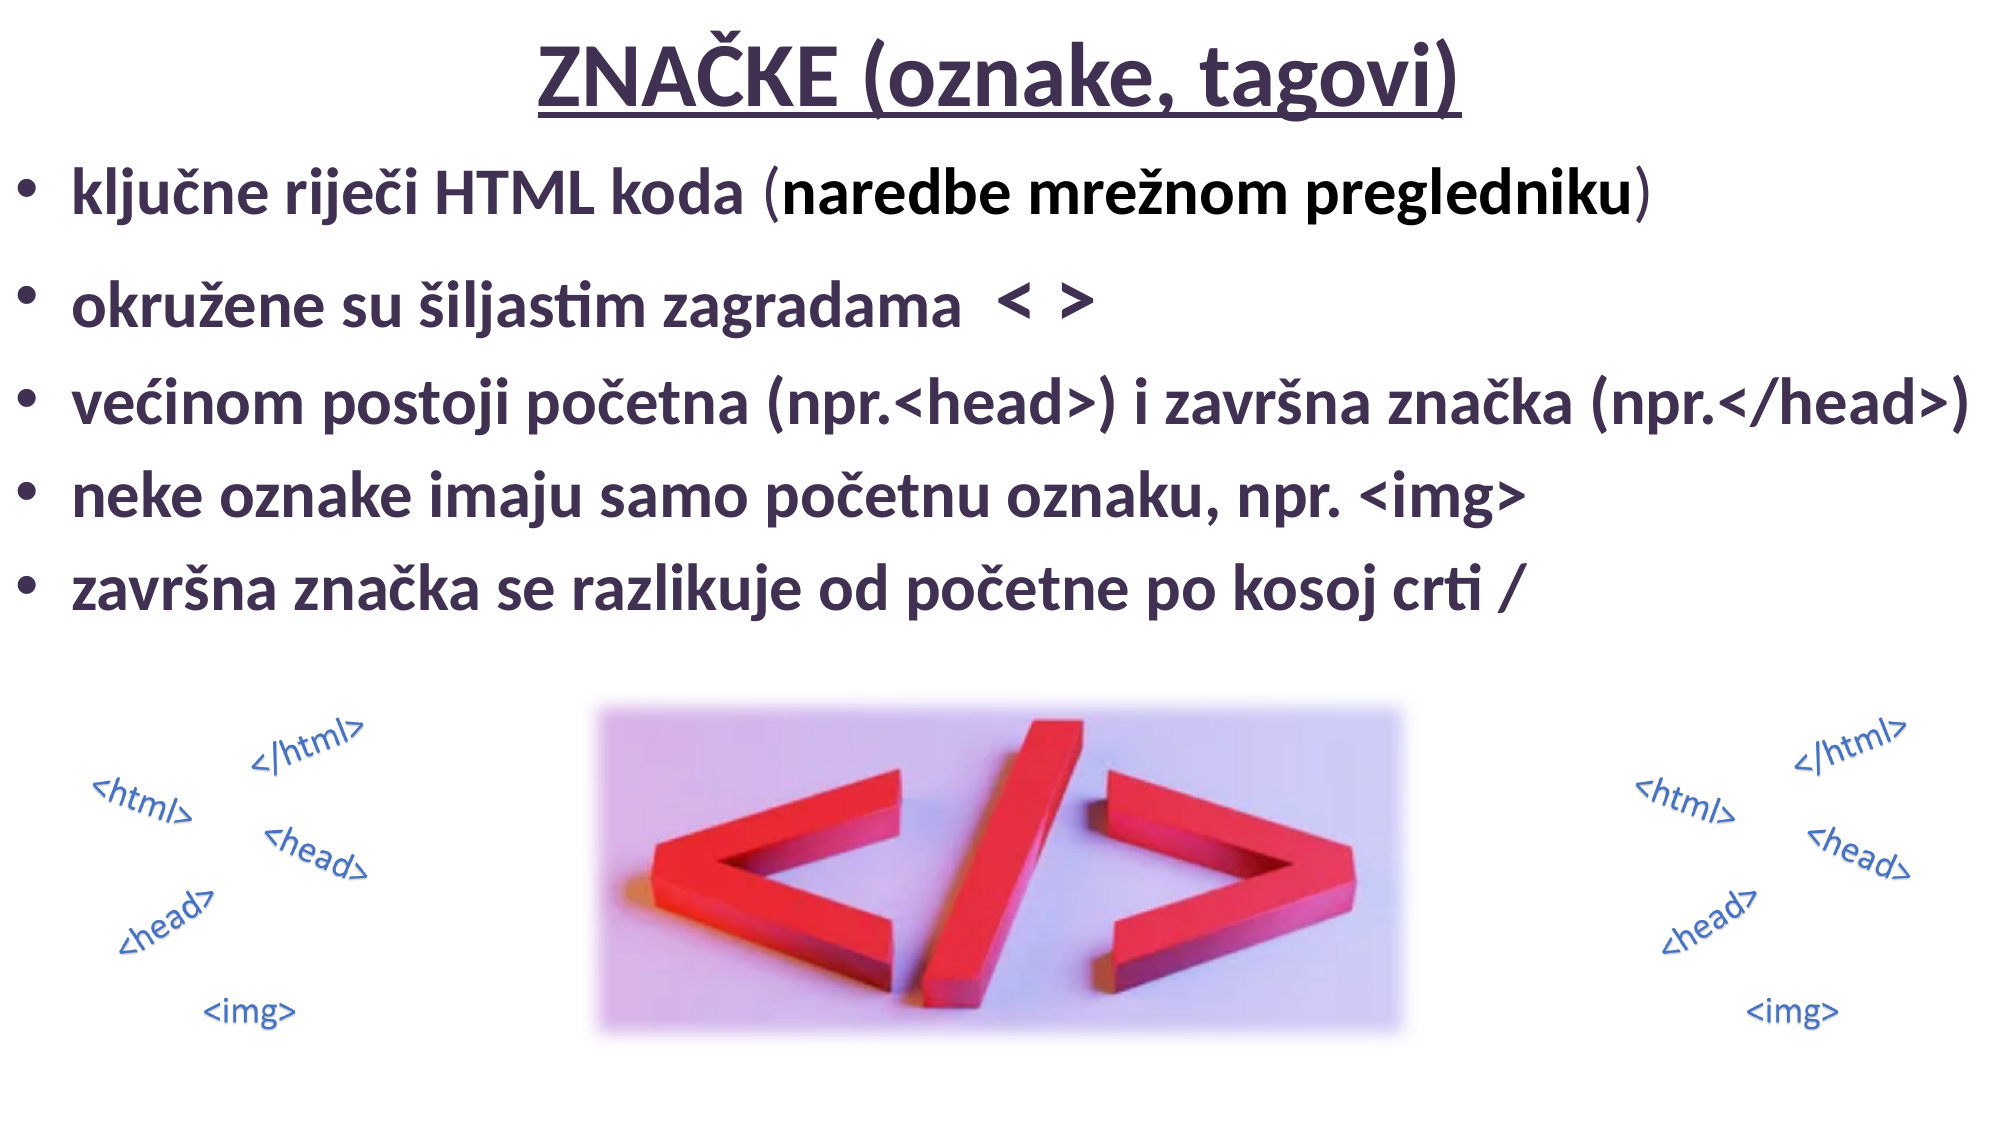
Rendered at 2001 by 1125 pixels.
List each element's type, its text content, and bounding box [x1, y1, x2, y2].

picture [581, 689, 1419, 1050]
picture [52, 680, 405, 1060]
title ZNAČKE (oznake, tagovi) [99, 0, 1900, 140]
picture [1595, 680, 1948, 1060]
list ključne riječi HTML koda (naredbe mrežnom pregledniku) okružene su šiljastim zagradama < > većinom postoji početna (npr.<head>) i završna značka (npr.</head>) neke oznake imaju samo početnu oznaku, npr. <img> završna značka se razlikuje od početne po kosoj crti / [0, 140, 2000, 854]
